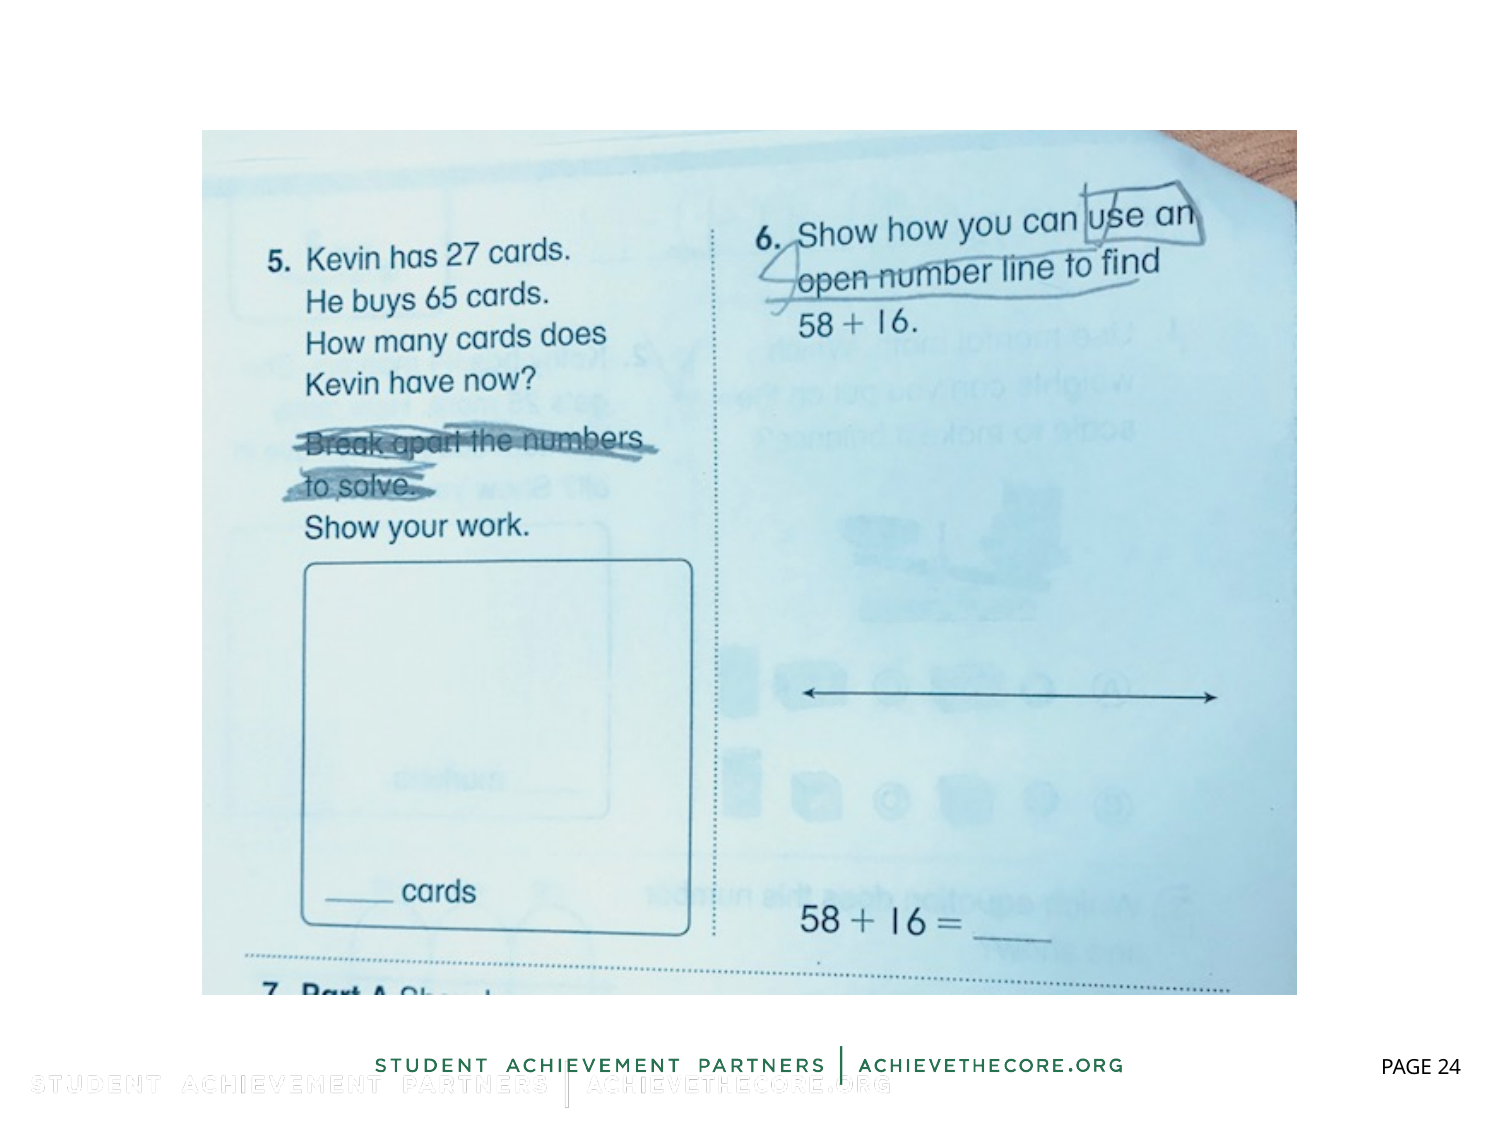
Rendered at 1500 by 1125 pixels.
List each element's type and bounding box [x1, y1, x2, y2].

picture [202, 130, 1298, 995]
picture [375, 1046, 1122, 1085]
